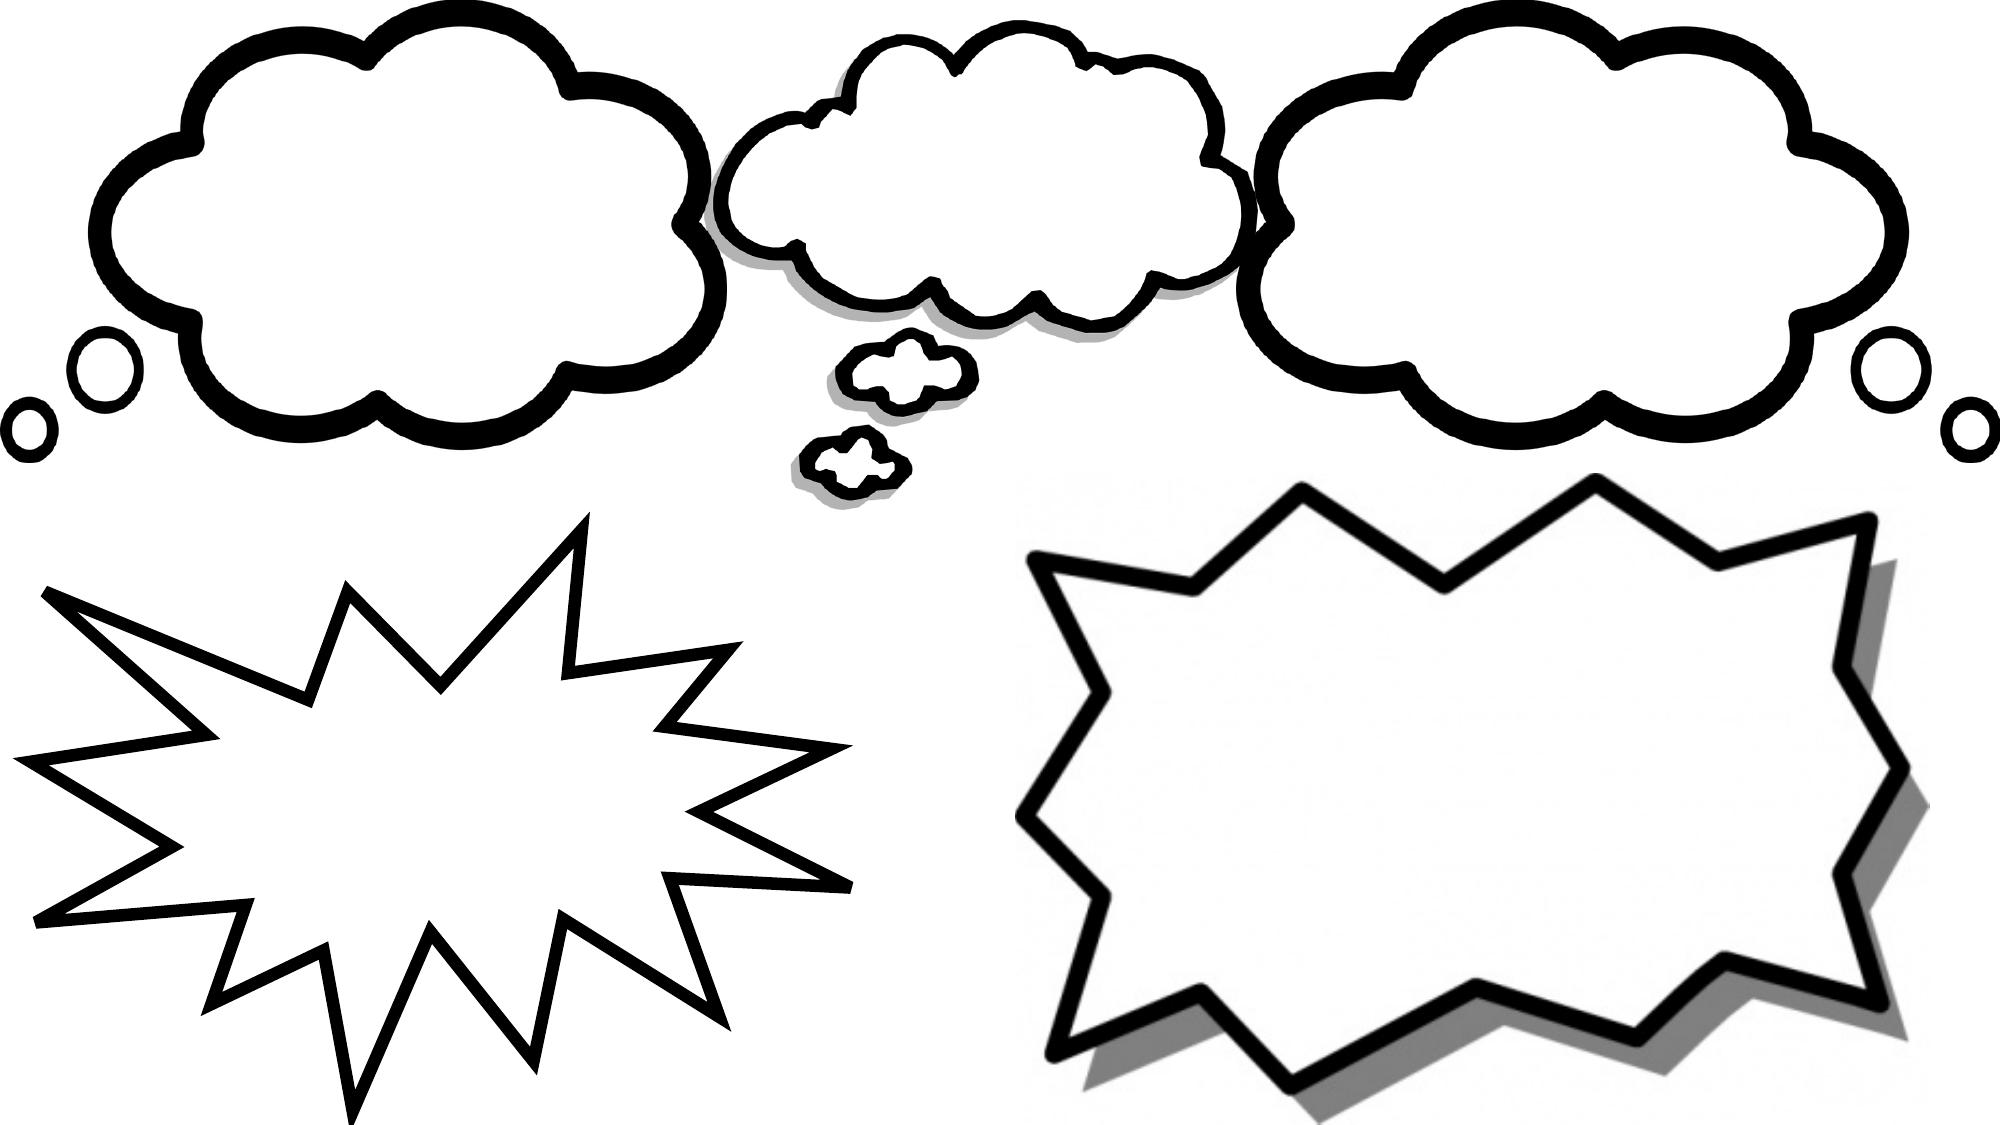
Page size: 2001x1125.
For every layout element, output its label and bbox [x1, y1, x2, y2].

text_box [27, 526, 852, 1115]
picture [0, 0, 2000, 1125]
